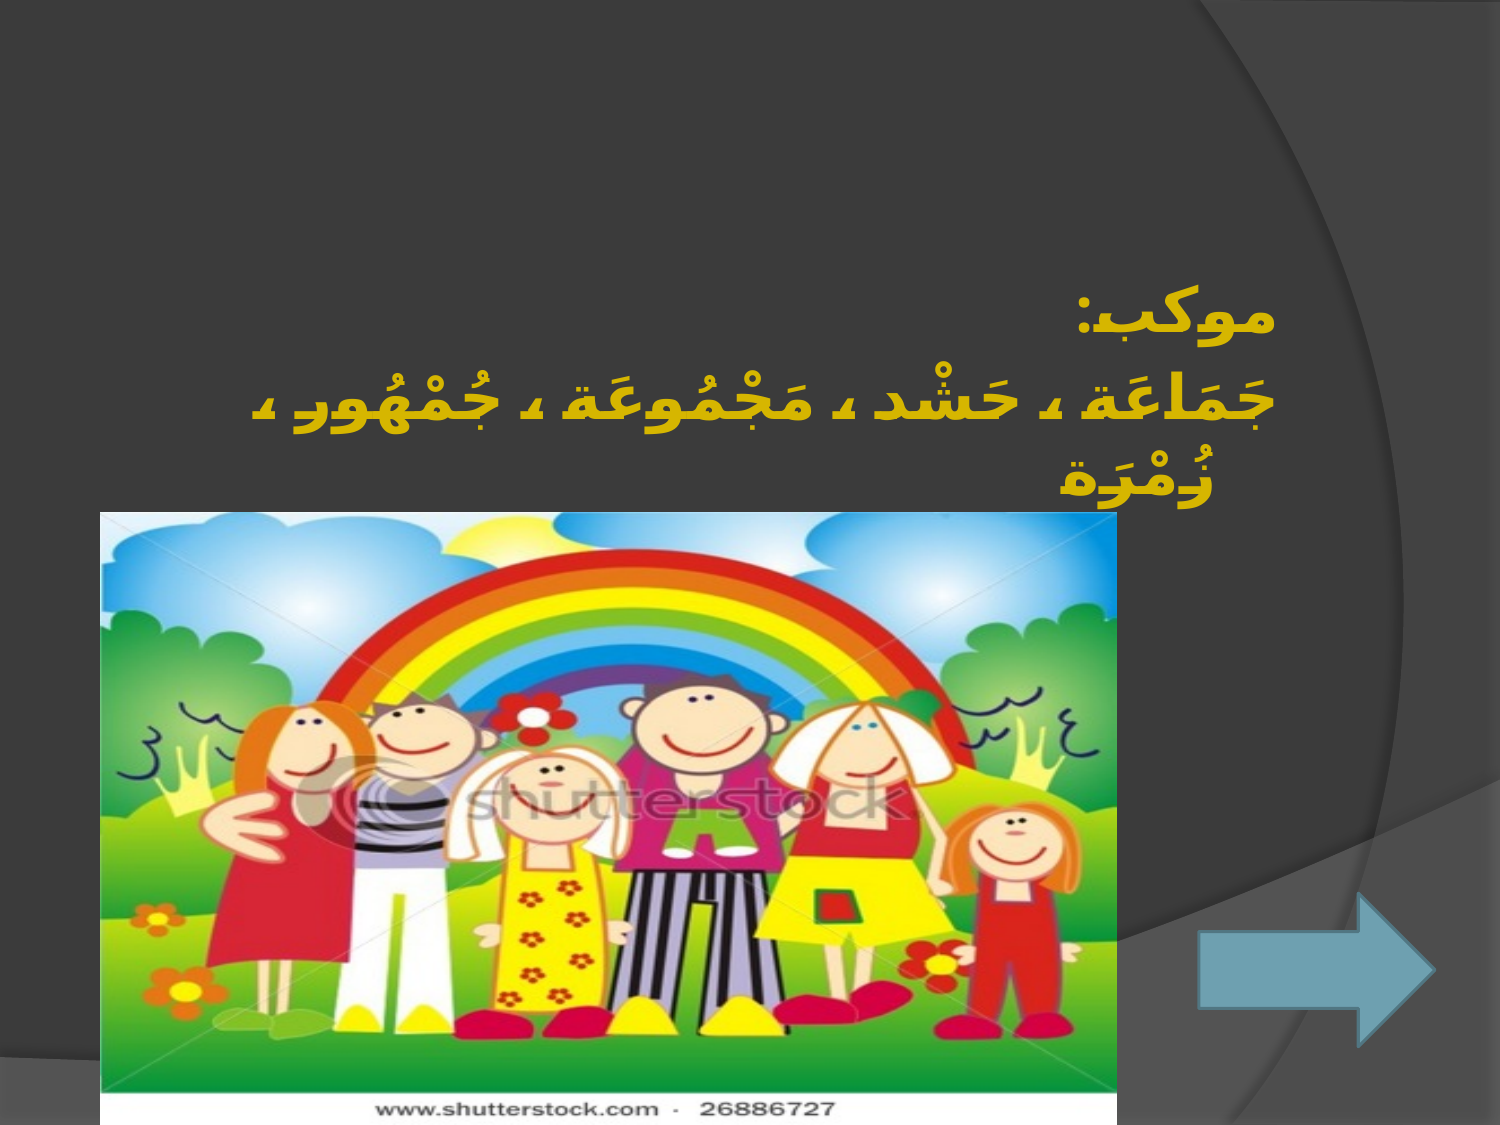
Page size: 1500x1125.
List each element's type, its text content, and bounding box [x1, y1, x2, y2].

picture [100, 512, 1117, 1125]
text_box [1197, 891, 1437, 1049]
list موكب: جَمَاعَة ، حَشْد ، مَجْمُوعَة ، جُمْهُور ، زُمْرَة [75, 262, 1300, 1005]
